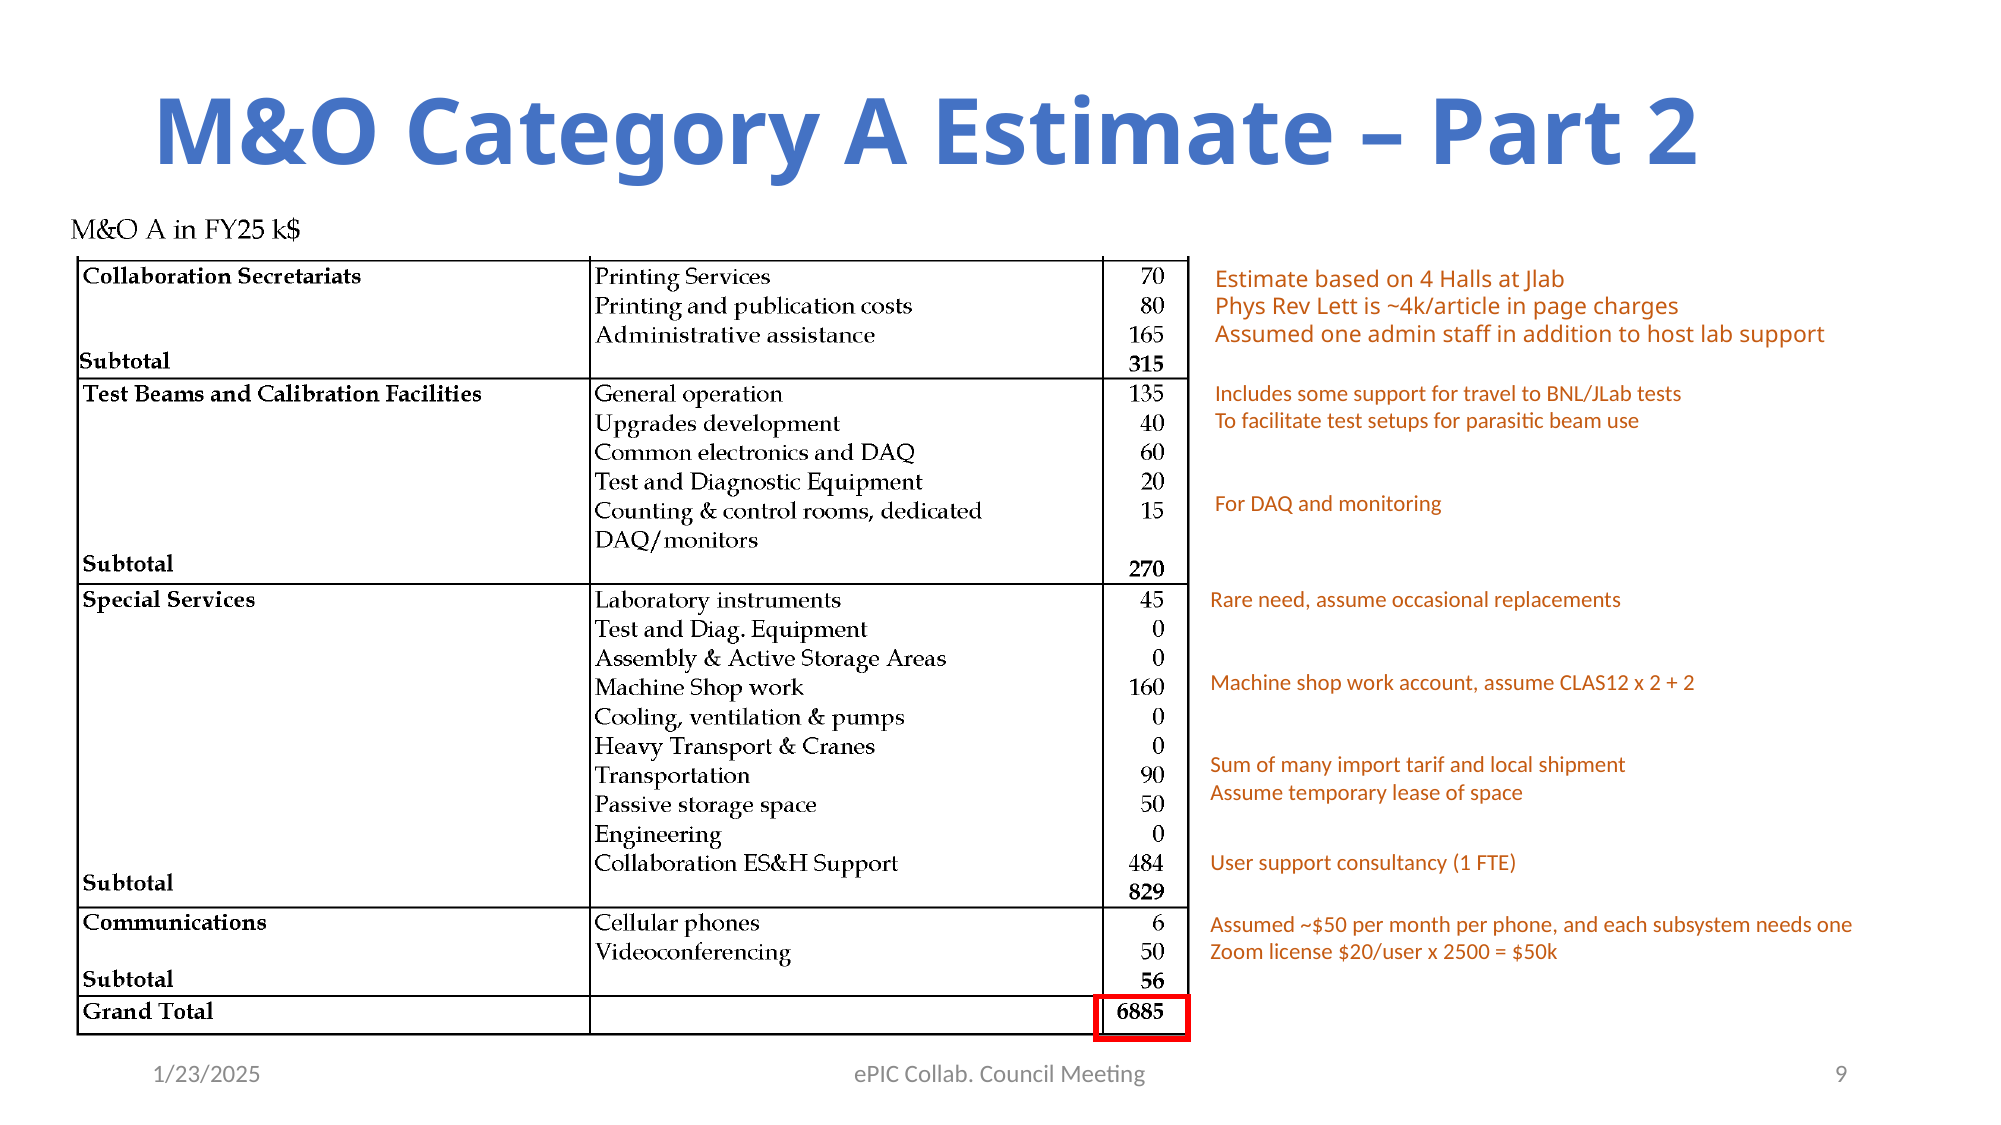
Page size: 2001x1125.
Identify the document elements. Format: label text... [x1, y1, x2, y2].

picture [69, 256, 1198, 1043]
slide_number 9 [1412, 1042, 1863, 1103]
title M&O Category A Estimate – Part 2 [137, 59, 1863, 211]
picture [69, 210, 307, 252]
footer ePIC Collab. Council Meeting [662, 1042, 1338, 1103]
text_box Assumed ~$50 per month per phone, and each subsystem needs one Zoom license $20/user x 2500 = $50k [1198, 901, 1934, 999]
text_box Rare need, assume occasional replacements Machine shop work account, assume CLAS12 x 2 + 2 Sum of many import tarif and local shipment Assume temporary lease of space [1198, 577, 1934, 812]
text_box Includes some support for travel to BNL/JLab tests To facilitate test setups for parasitic beam use For DAQ and monitoring [1200, 371, 1939, 524]
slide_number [137, 1043, 588, 1103]
text_box Estimate based on 4 Halls at Jlab Phys Rev Lett is ~4k/article in page charges Assumed one admin staff in addition to host lab support [1200, 257, 1939, 355]
text_box User support consultancy (1 FTE) [1198, 839, 1934, 882]
